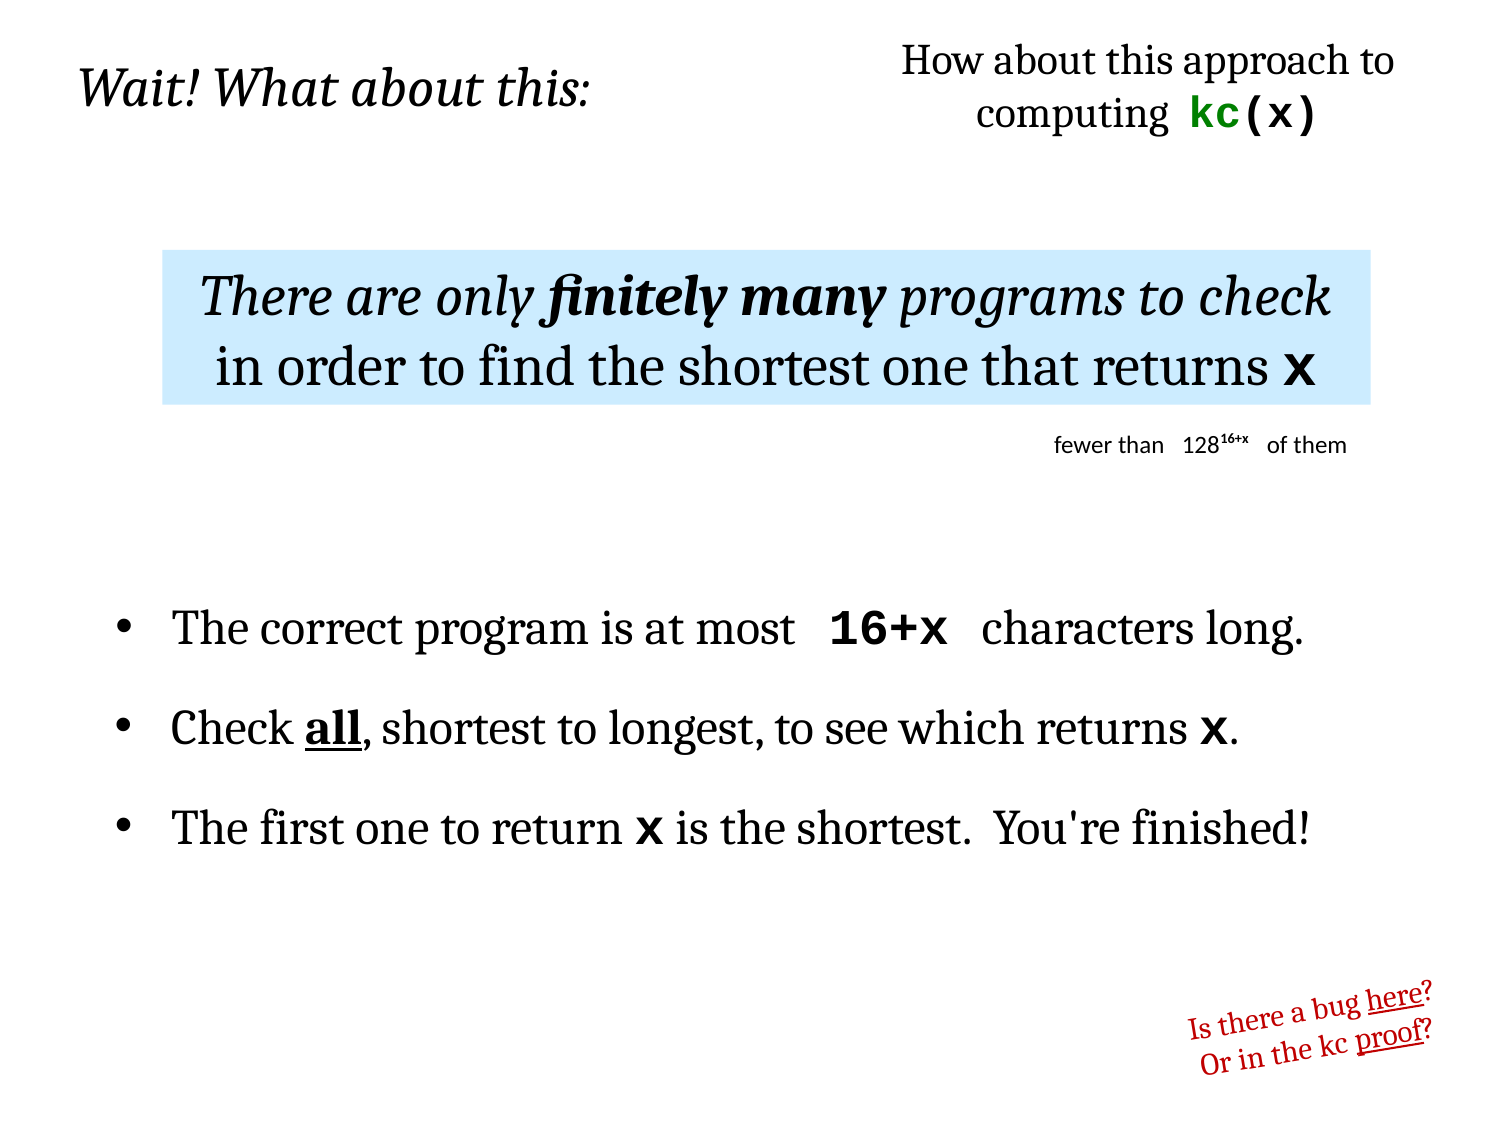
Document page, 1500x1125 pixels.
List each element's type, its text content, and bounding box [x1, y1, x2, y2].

text_box There are only finitely many programs to check in order to find the shortest one that returns x [162, 249, 1371, 405]
text_box Check all, shortest to longest, to see which returns x. [99, 687, 1370, 763]
text_box Wait! What about this: [62, 42, 721, 125]
text_box How about this approach to computing kc(x) [886, 23, 1410, 144]
text_box Is there a bug here? Or in the kc proof? [1153, 956, 1475, 1097]
text_box The correct program is at most 16+x characters long. [100, 587, 1371, 663]
text_box The first one to return x is the shortest. You're finished! [99, 787, 1410, 862]
text_box fewer than 12816+x of them [902, 421, 1363, 466]
